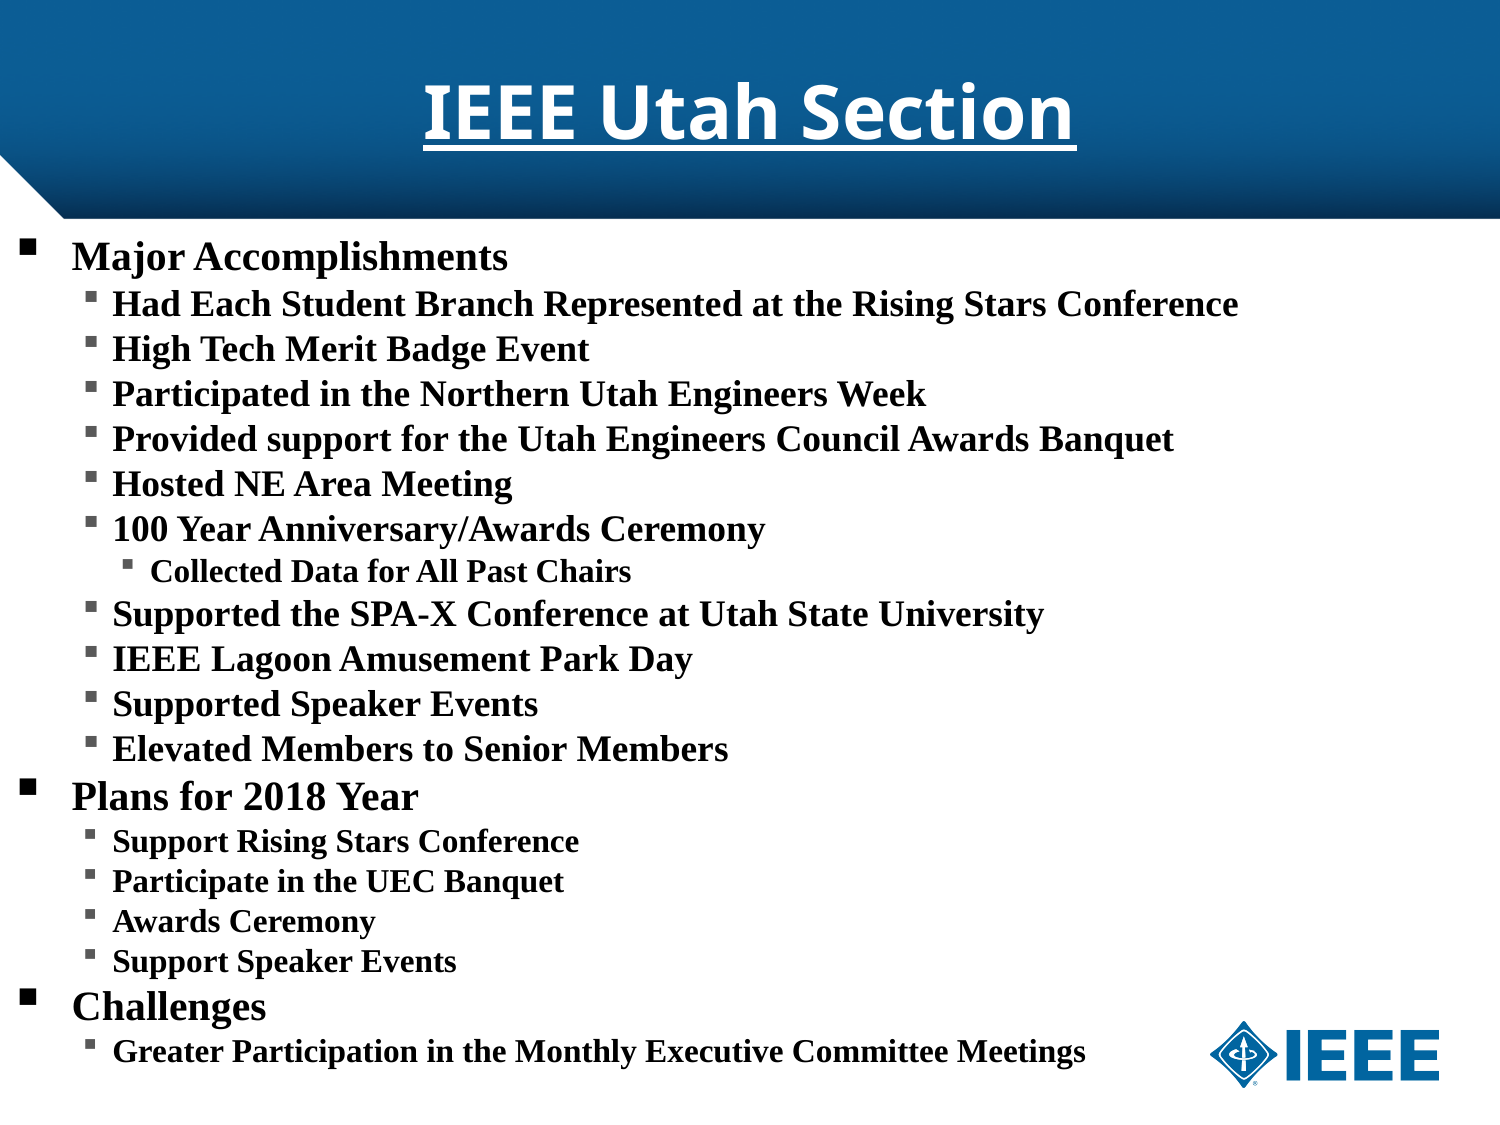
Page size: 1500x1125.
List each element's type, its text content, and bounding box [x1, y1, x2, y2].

list Major Accomplishments Had Each Student Branch Represented at the Rising Stars Conference High Tech Merit Badge Event Participated in the Northern Utah Engineers Week Provided support for the Utah Engineers Council Awards Banquet Hosted NE Area Meeting 100 Year Anniversary/Awards Ceremony Collected Data for All Past Chairs Supported the SPA-X Conference at Utah State University IEEE Lagoon Amusement Park Day Supported Speaker Events Elevated Members to Senior Members Plans for 2018 Year Support Rising Stars Conference Participate in the UEC Banquet Awards Ceremony Support Speaker Events Challenges Greater Participation in the Monthly Executive Committee Meetings [0, 221, 1500, 1125]
title IEEE Utah Section [75, 45, 1425, 174]
picture [0, 0, 1500, 221]
